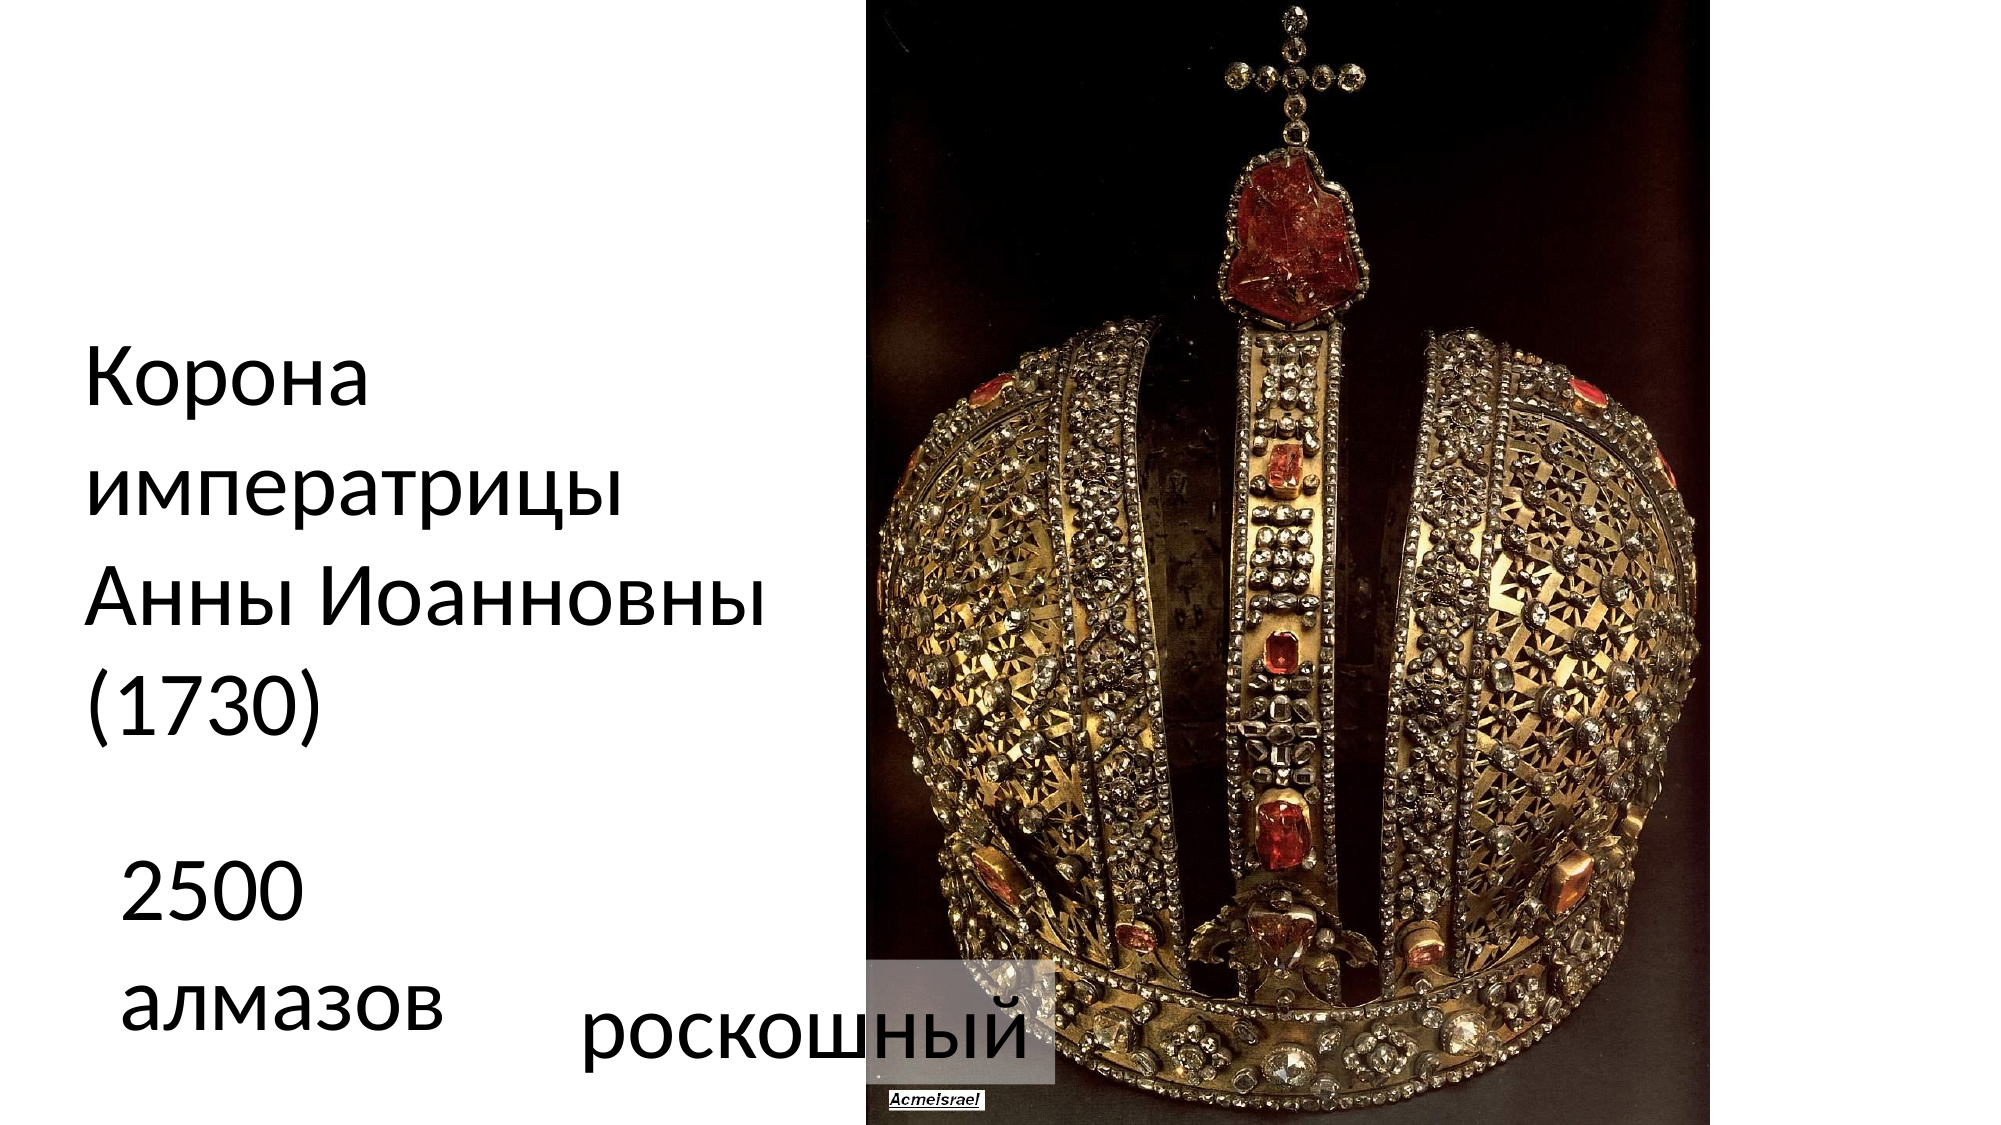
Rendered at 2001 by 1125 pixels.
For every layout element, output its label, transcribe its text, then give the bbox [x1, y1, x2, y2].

text_box роскошный [565, 959, 866, 1085]
text_box Корона императрицы Анны Иоанновны (1730) [69, 306, 814, 761]
picture [866, 0, 1710, 1125]
text_box 2500 алмазов [104, 821, 595, 1056]
